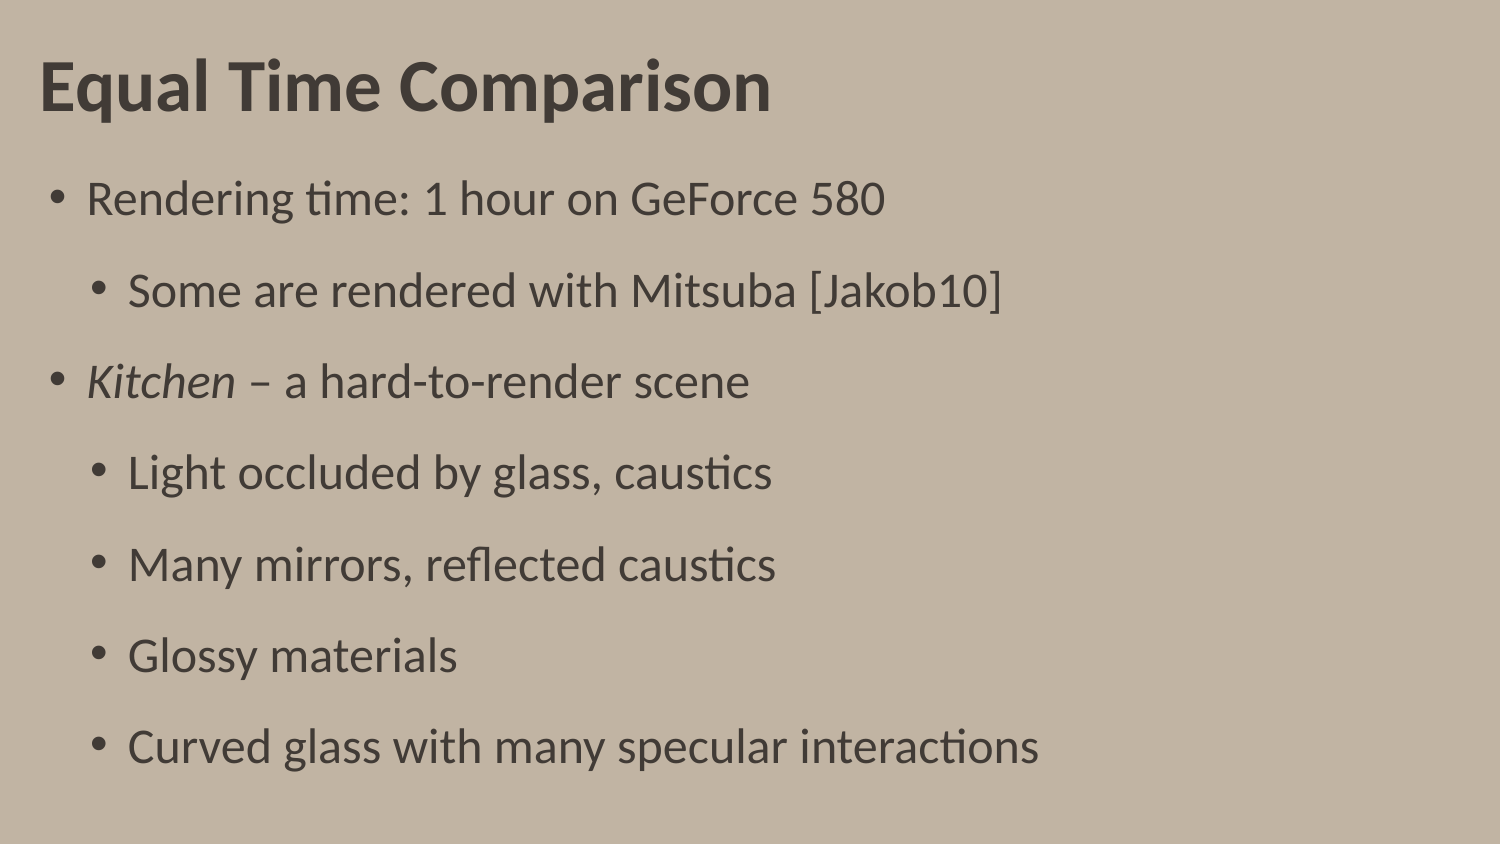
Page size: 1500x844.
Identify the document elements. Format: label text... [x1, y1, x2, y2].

list Rendering time: 1 hour on GeForce 580 Some are rendered with Mitsuba [Jakob10] Kitchen – a hard-to-render scene Light occluded by glass, caustics Many mirrors, reflected caustics Glossy materials Curved glass with many specular interactions [12, 158, 1464, 768]
title Equal Time Comparison [24, 33, 1464, 129]
